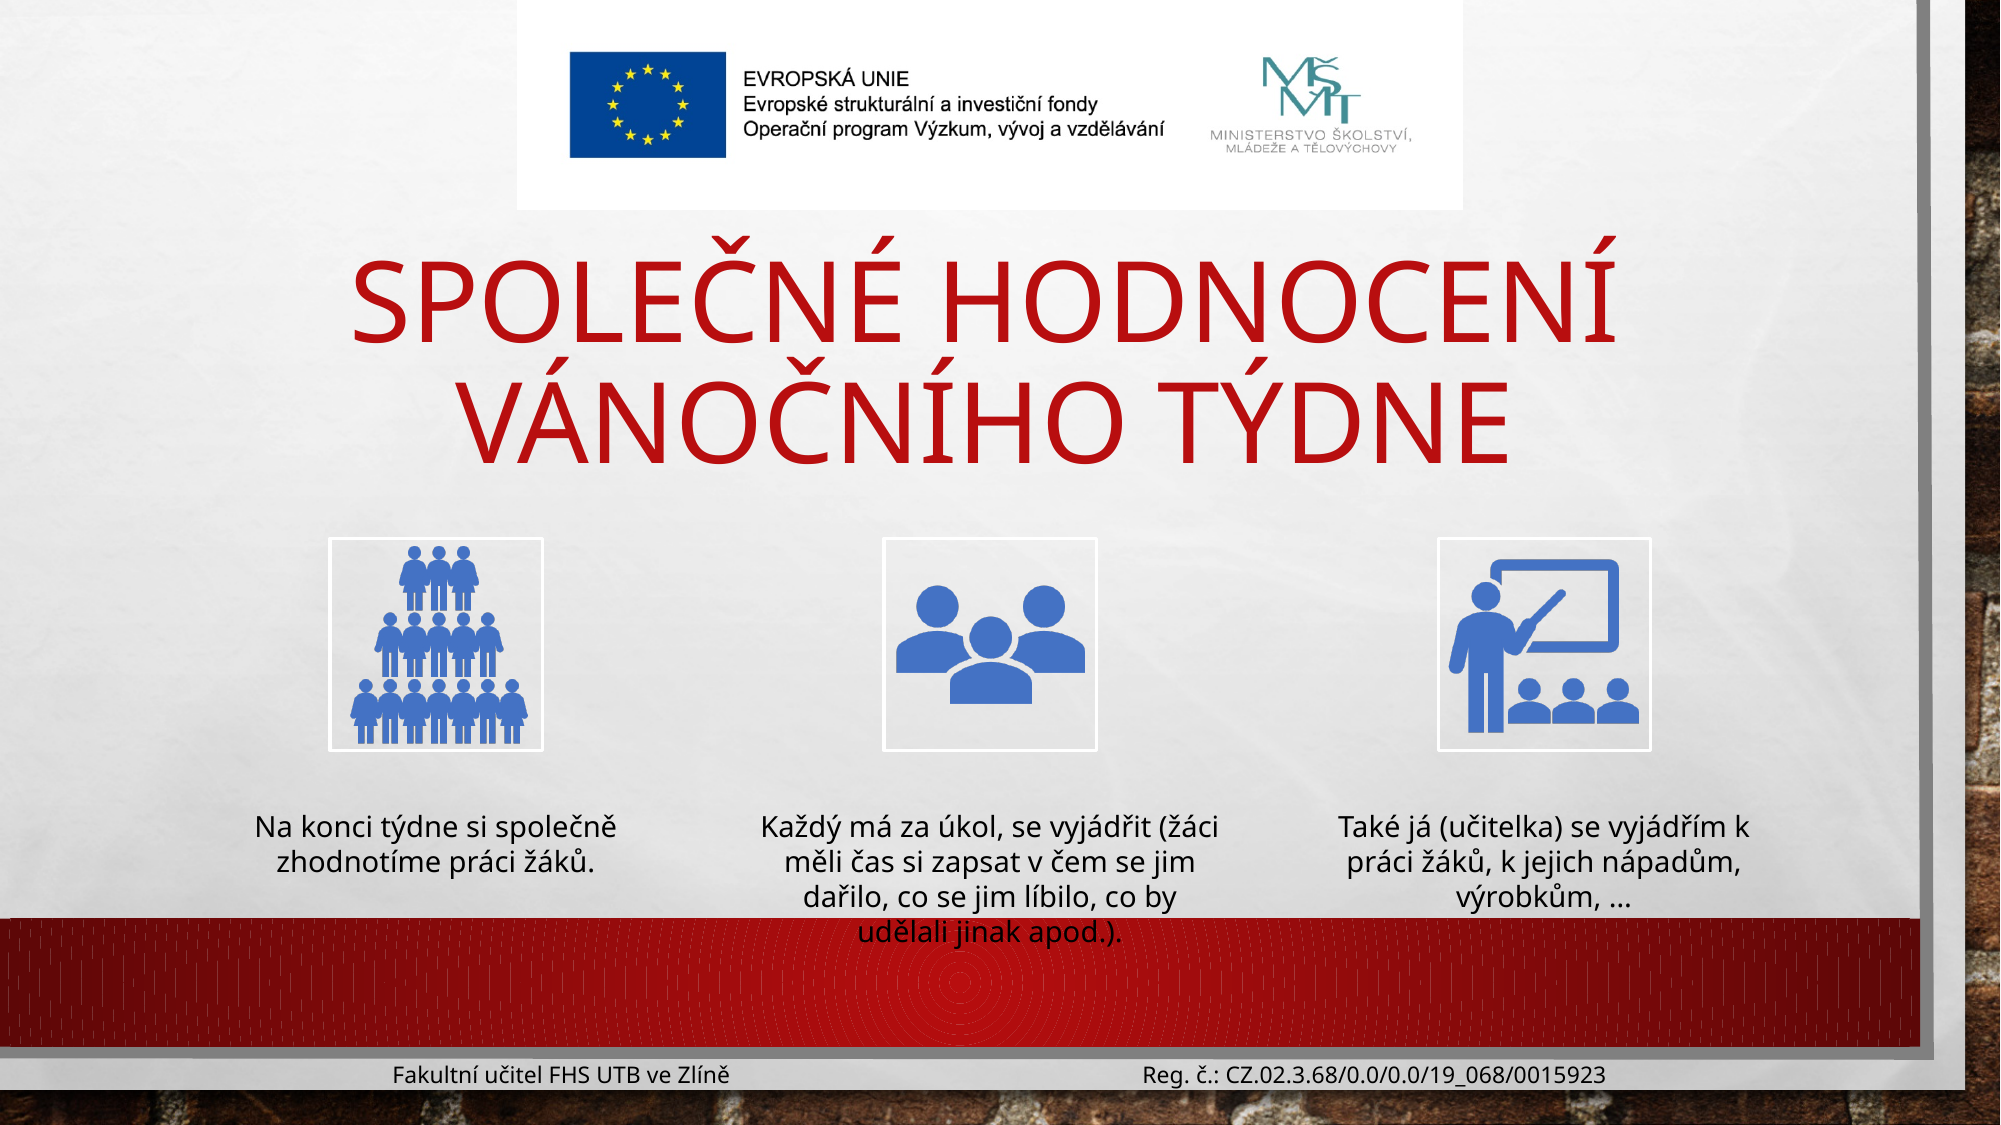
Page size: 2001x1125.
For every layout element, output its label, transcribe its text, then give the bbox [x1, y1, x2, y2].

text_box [137, 460, 1843, 1005]
picture [517, 0, 1463, 210]
picture [0, 0, 2000, 1125]
title Společné hodnocení vánočního týdne [132, 272, 1838, 462]
text_box Fakultní učitel FHS UTB ve Zlíně Reg. č.: CZ.02.3.68/0.0/0.0/19_068/0015923 [249, 1054, 1750, 1094]
